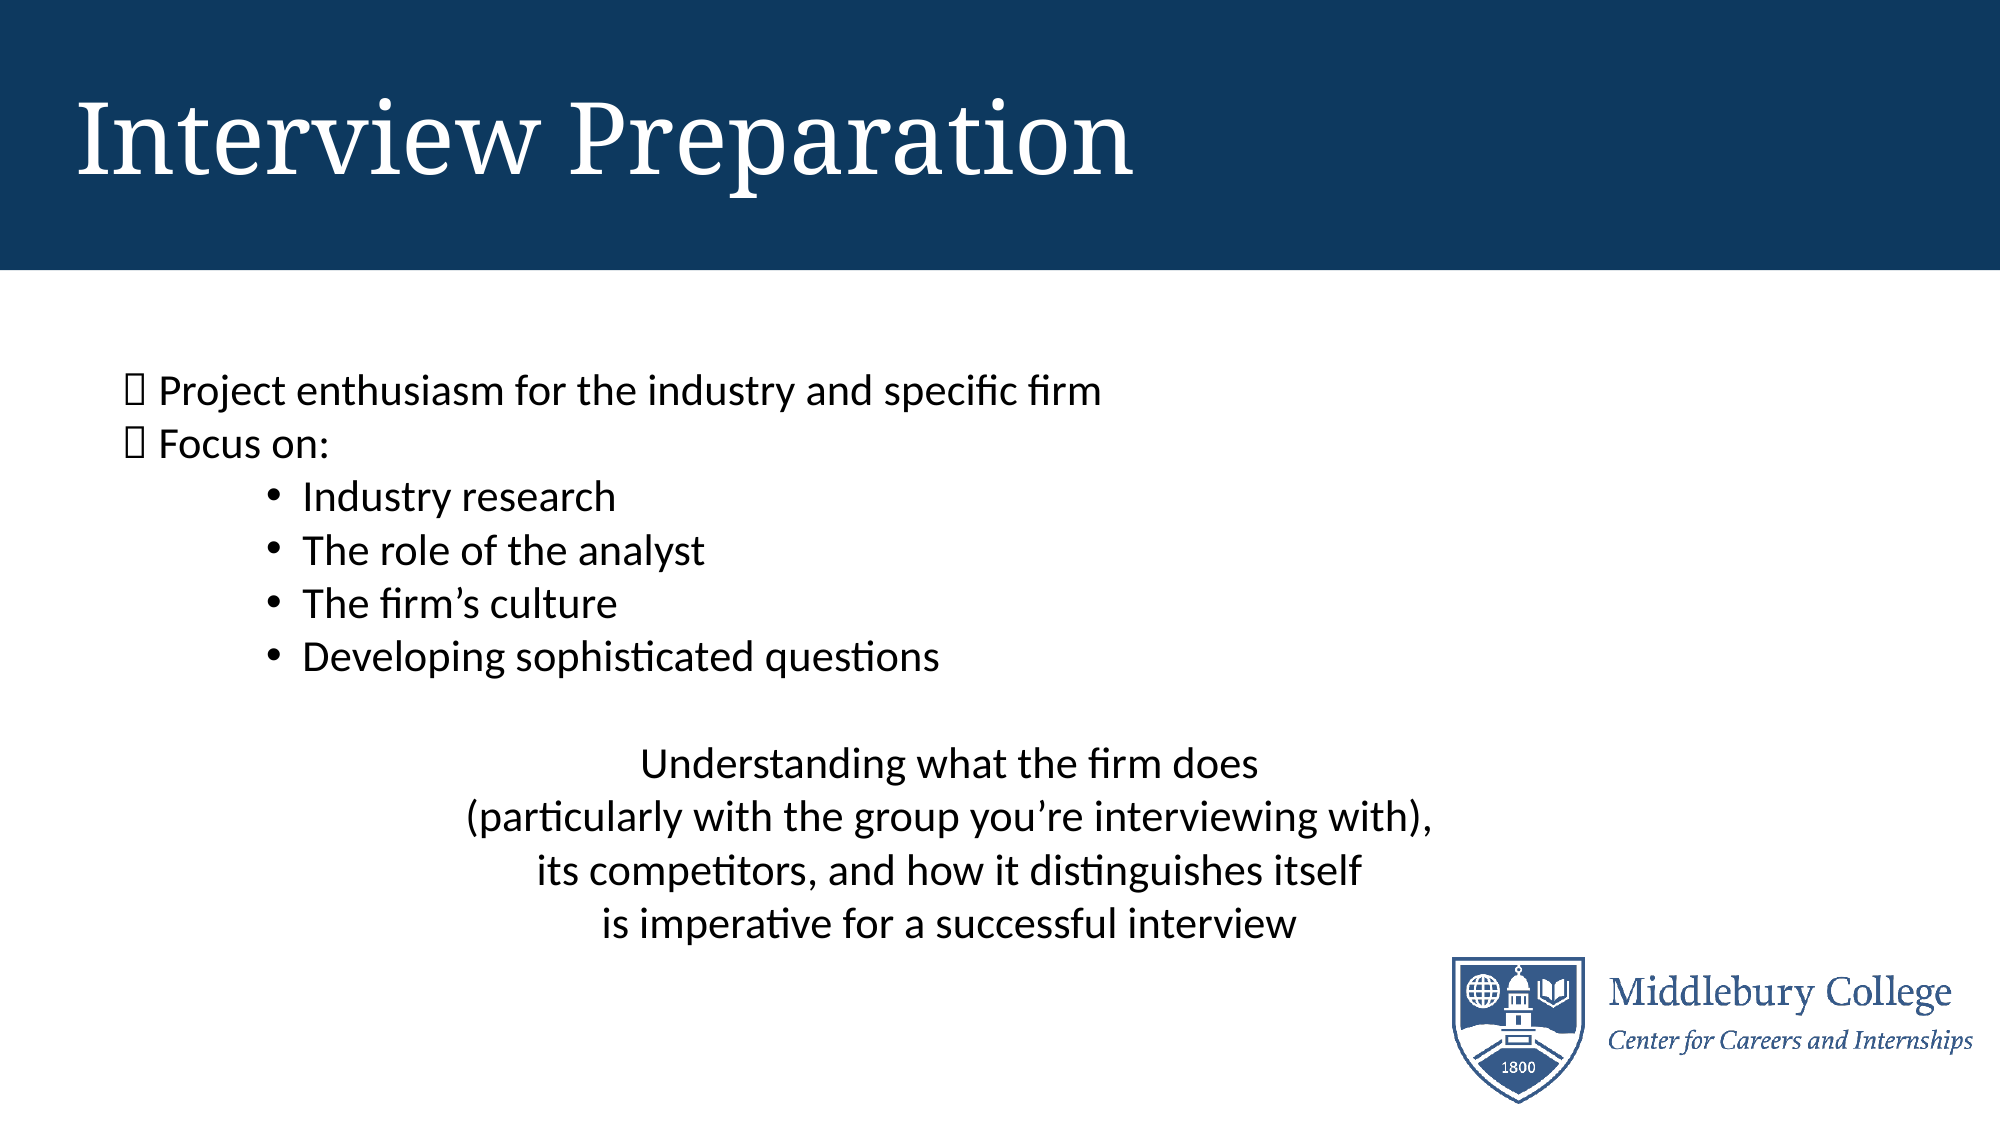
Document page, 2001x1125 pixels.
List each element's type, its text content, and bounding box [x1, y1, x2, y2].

picture [1452, 957, 1973, 1104]
title Interview Preparation [0, 0, 2000, 271]
list  Project enthusiasm for the industry and specific firm  Focus on: Industry research The role of the analyst The firm’s culture Developing sophisticated questions Understanding what the firm does (particularly with the group you’re interviewing with), its competitors, and how it distinguishes itself is imperative for a successful interview [106, 315, 1864, 958]
